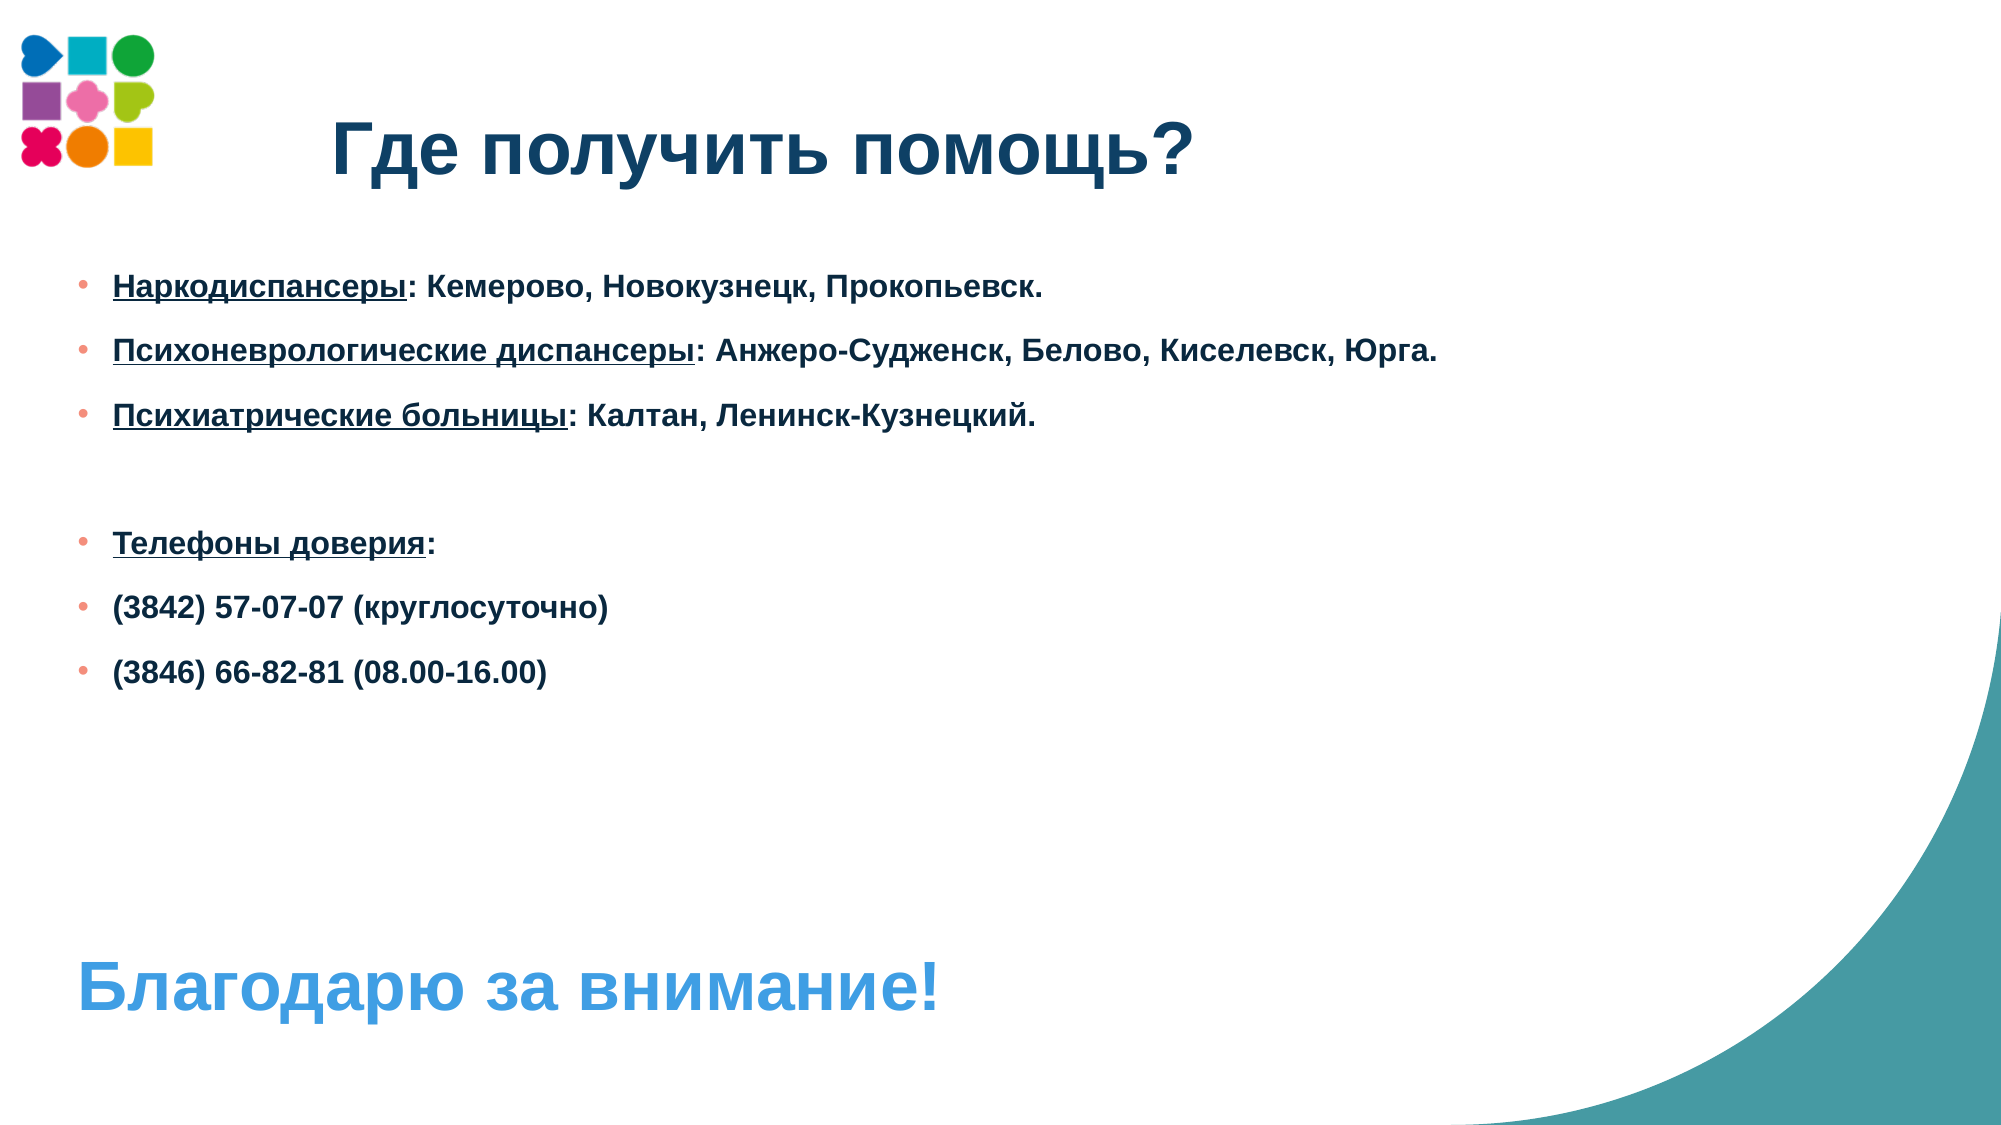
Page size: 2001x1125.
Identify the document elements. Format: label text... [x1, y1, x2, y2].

picture [16, 31, 159, 173]
list Наркодиспансеры: Кемерово, Новокузнецк, Прокопьевск. Психоневрологические диспансеры: Анжеро-Судженск, Белово, Киселевск, Юрга. Психиатрические больницы: Калтан, Ленинск-Кузнецкий. Телефоны доверия: (3842) 57-07-07 (круглосуточно) (3846) 66-82-81 (08.00-16.00) Благодарю за внимание! [62, 249, 1918, 1034]
title Где получить помощь? [179, 91, 1830, 198]
